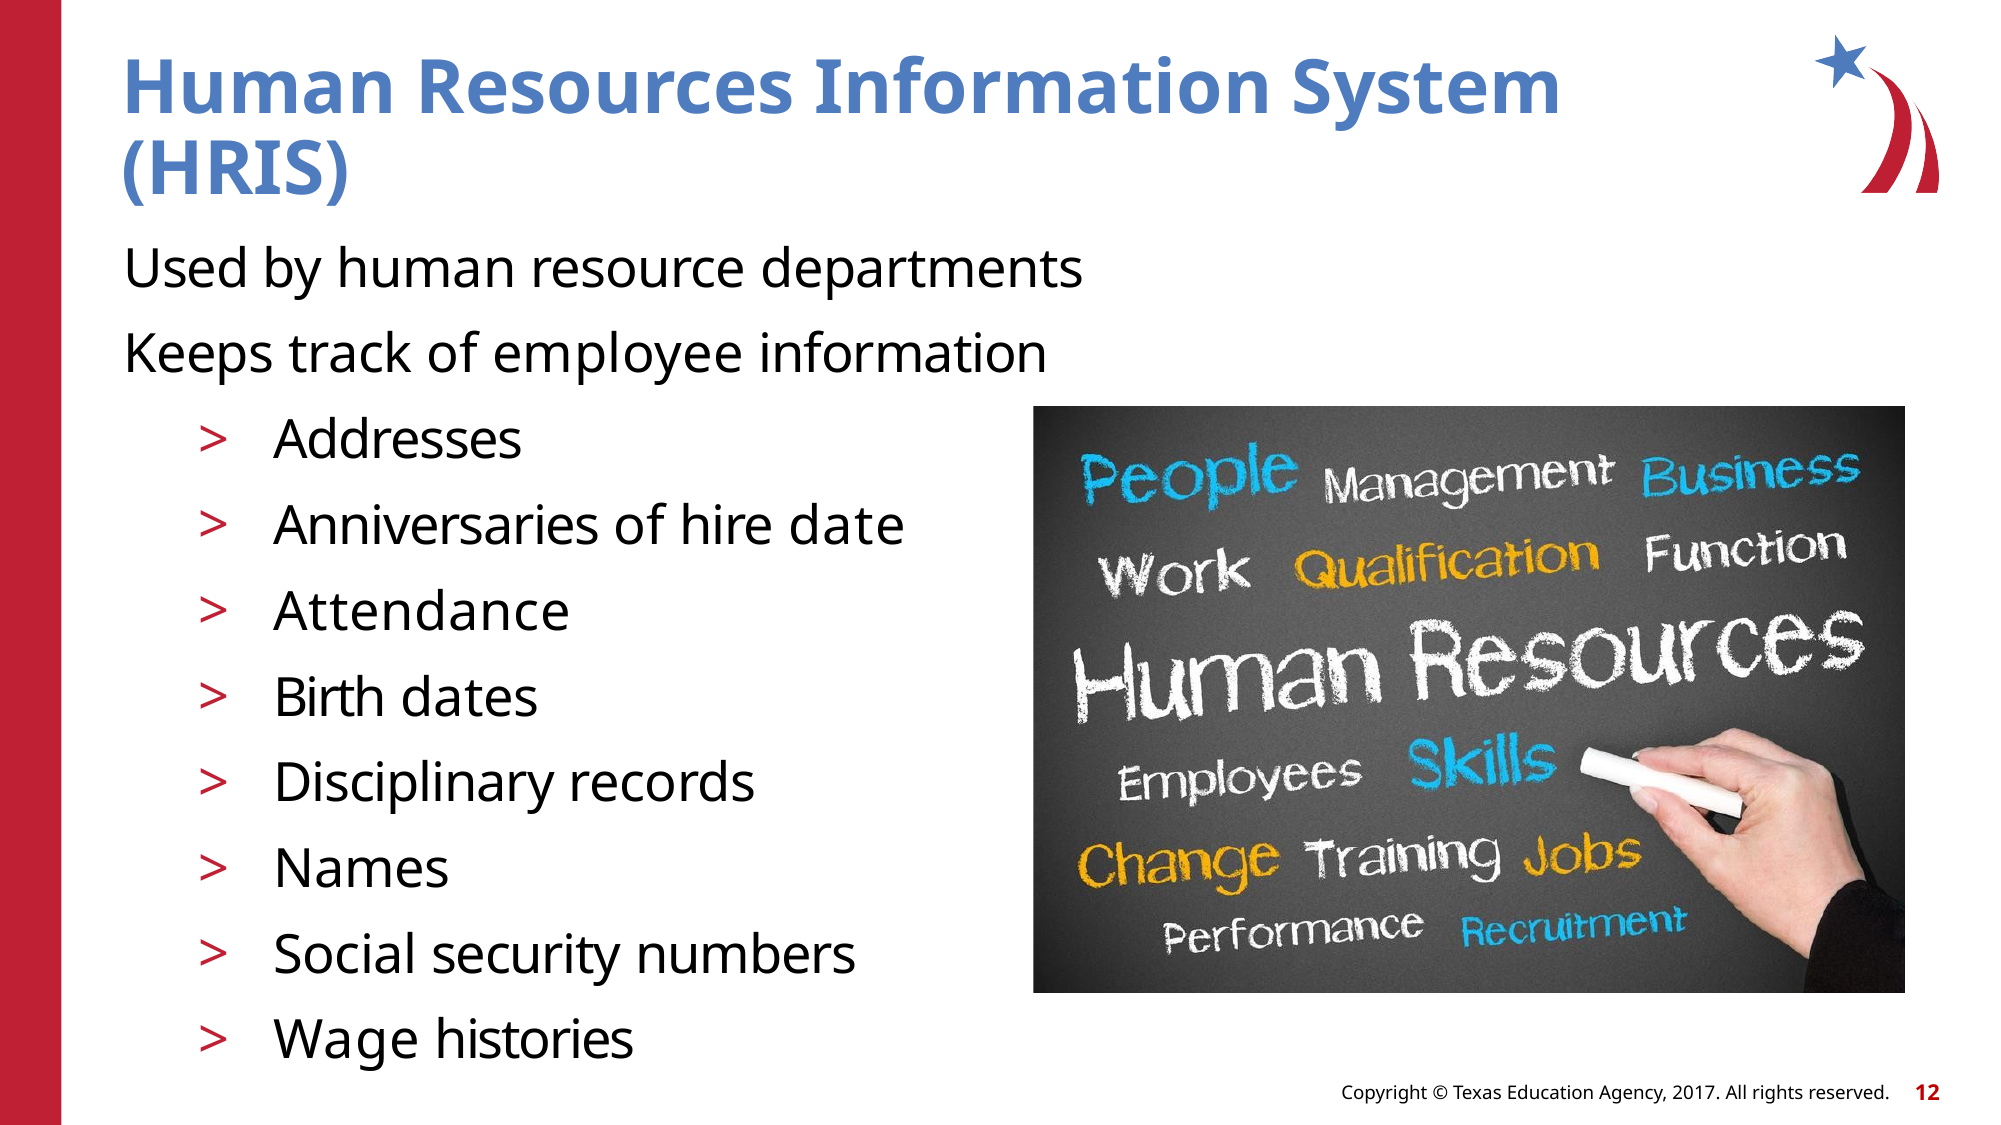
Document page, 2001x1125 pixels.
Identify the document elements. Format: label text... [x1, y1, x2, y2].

text_box [1033, 406, 1905, 993]
list Used by human resource departments Keeps track of employee information Addresses Anniversaries of hire date Attendance Birth dates Disciplinary records Names Social security numbers Wage histories [121, 233, 1090, 1010]
picture [1814, 34, 1939, 193]
title Human Resources Information System (HRIS) [121, 66, 1772, 211]
